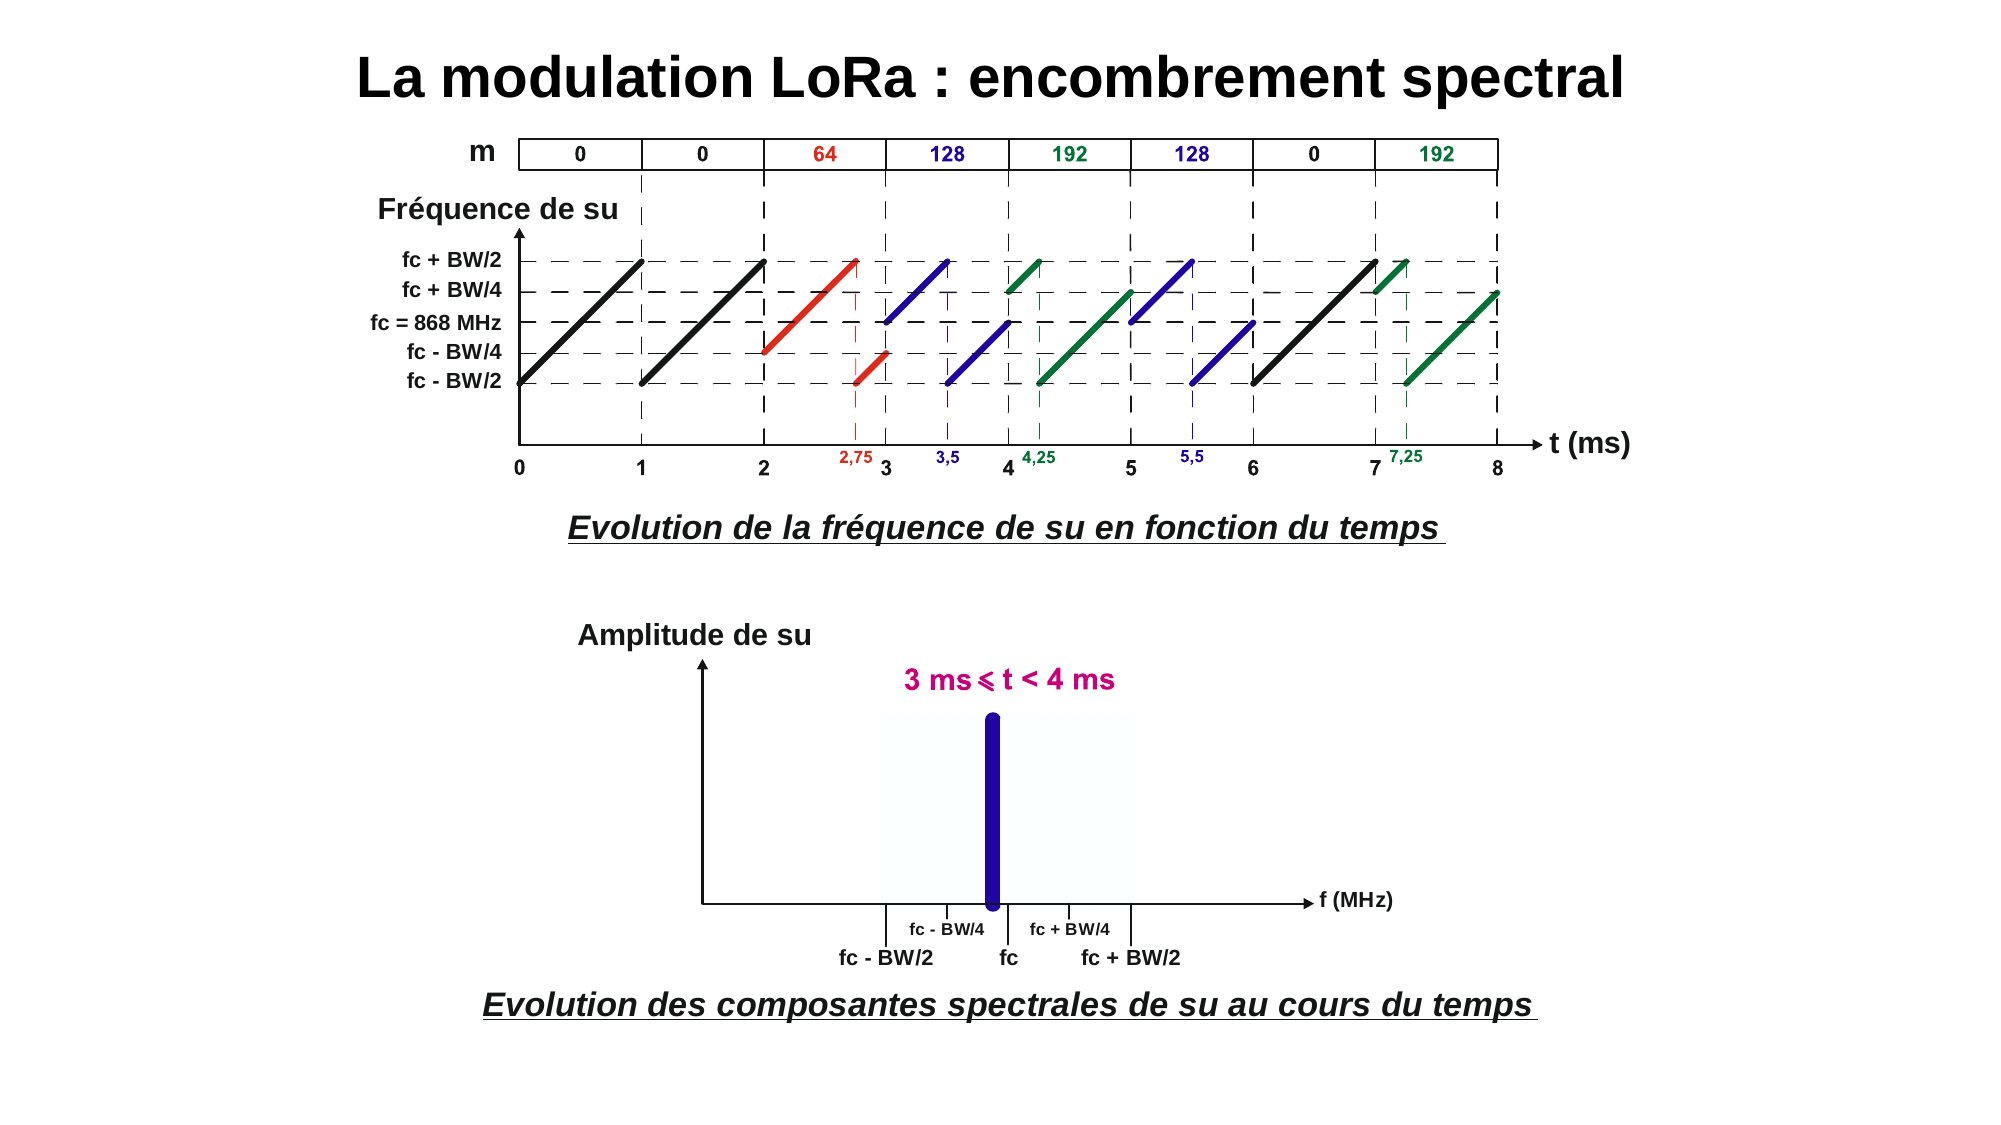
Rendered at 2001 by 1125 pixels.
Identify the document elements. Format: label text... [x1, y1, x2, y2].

text_box La modulation LoRa : encombrement spectral [342, 32, 1658, 117]
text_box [367, 135, 1632, 1025]
